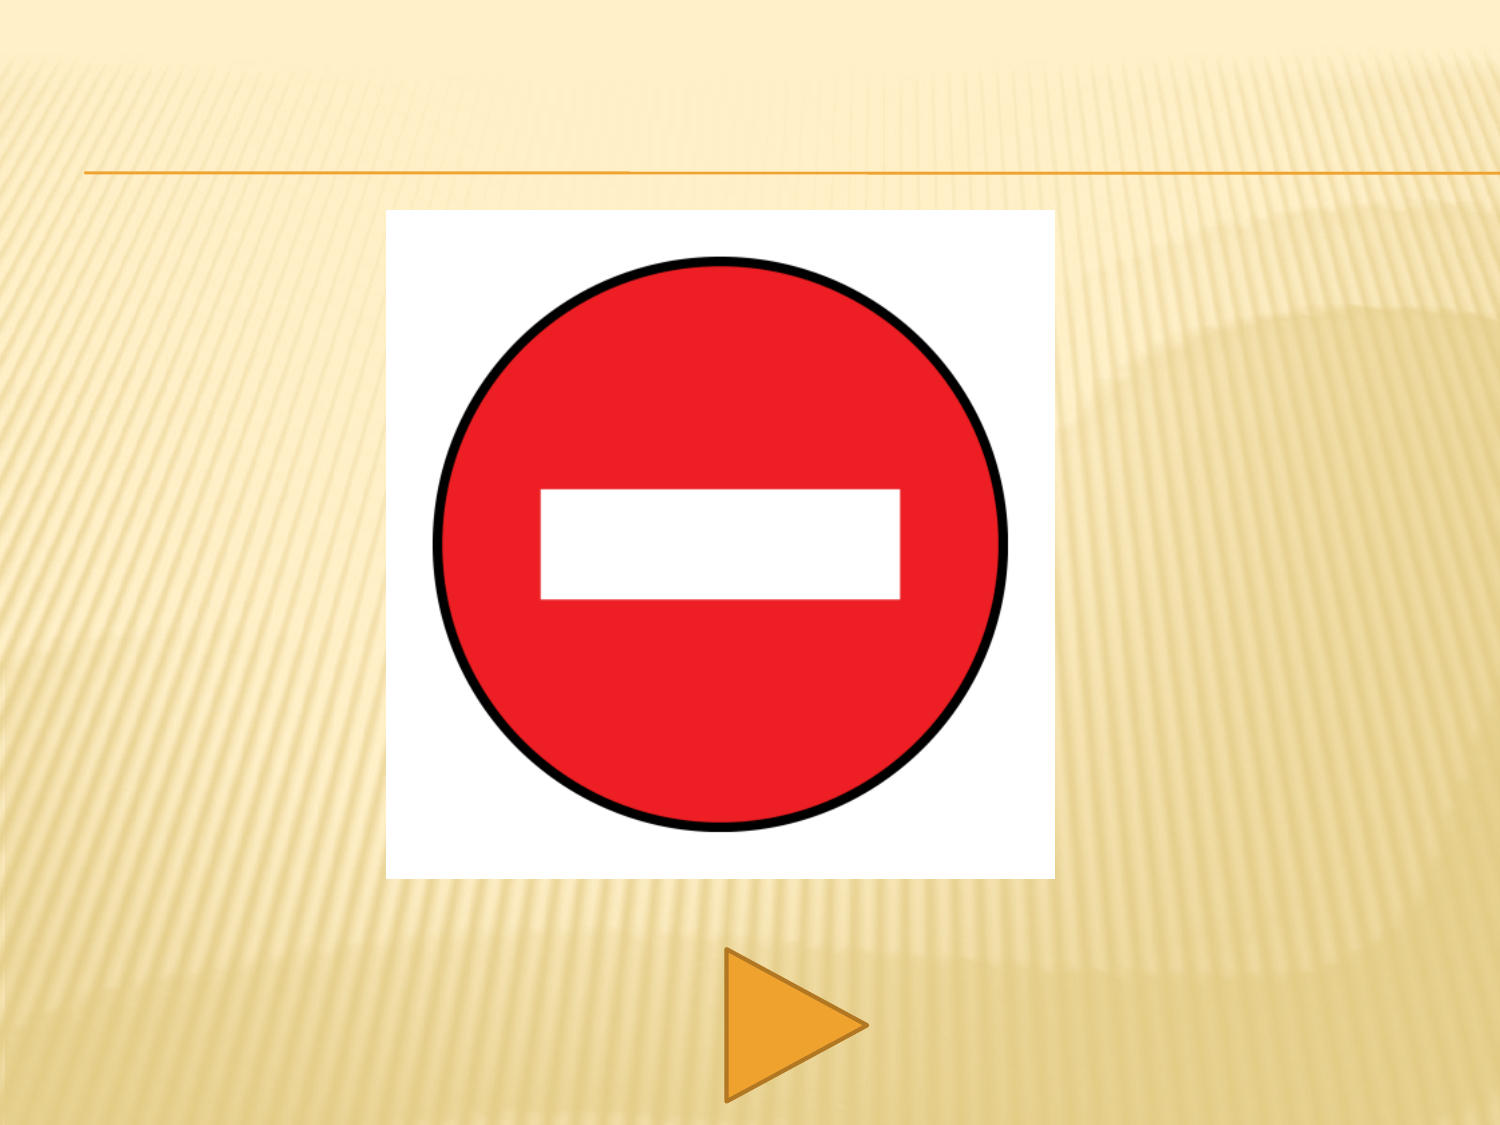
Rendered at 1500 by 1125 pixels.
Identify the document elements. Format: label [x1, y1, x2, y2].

list [386, 210, 1055, 880]
text_box [724, 947, 870, 1104]
